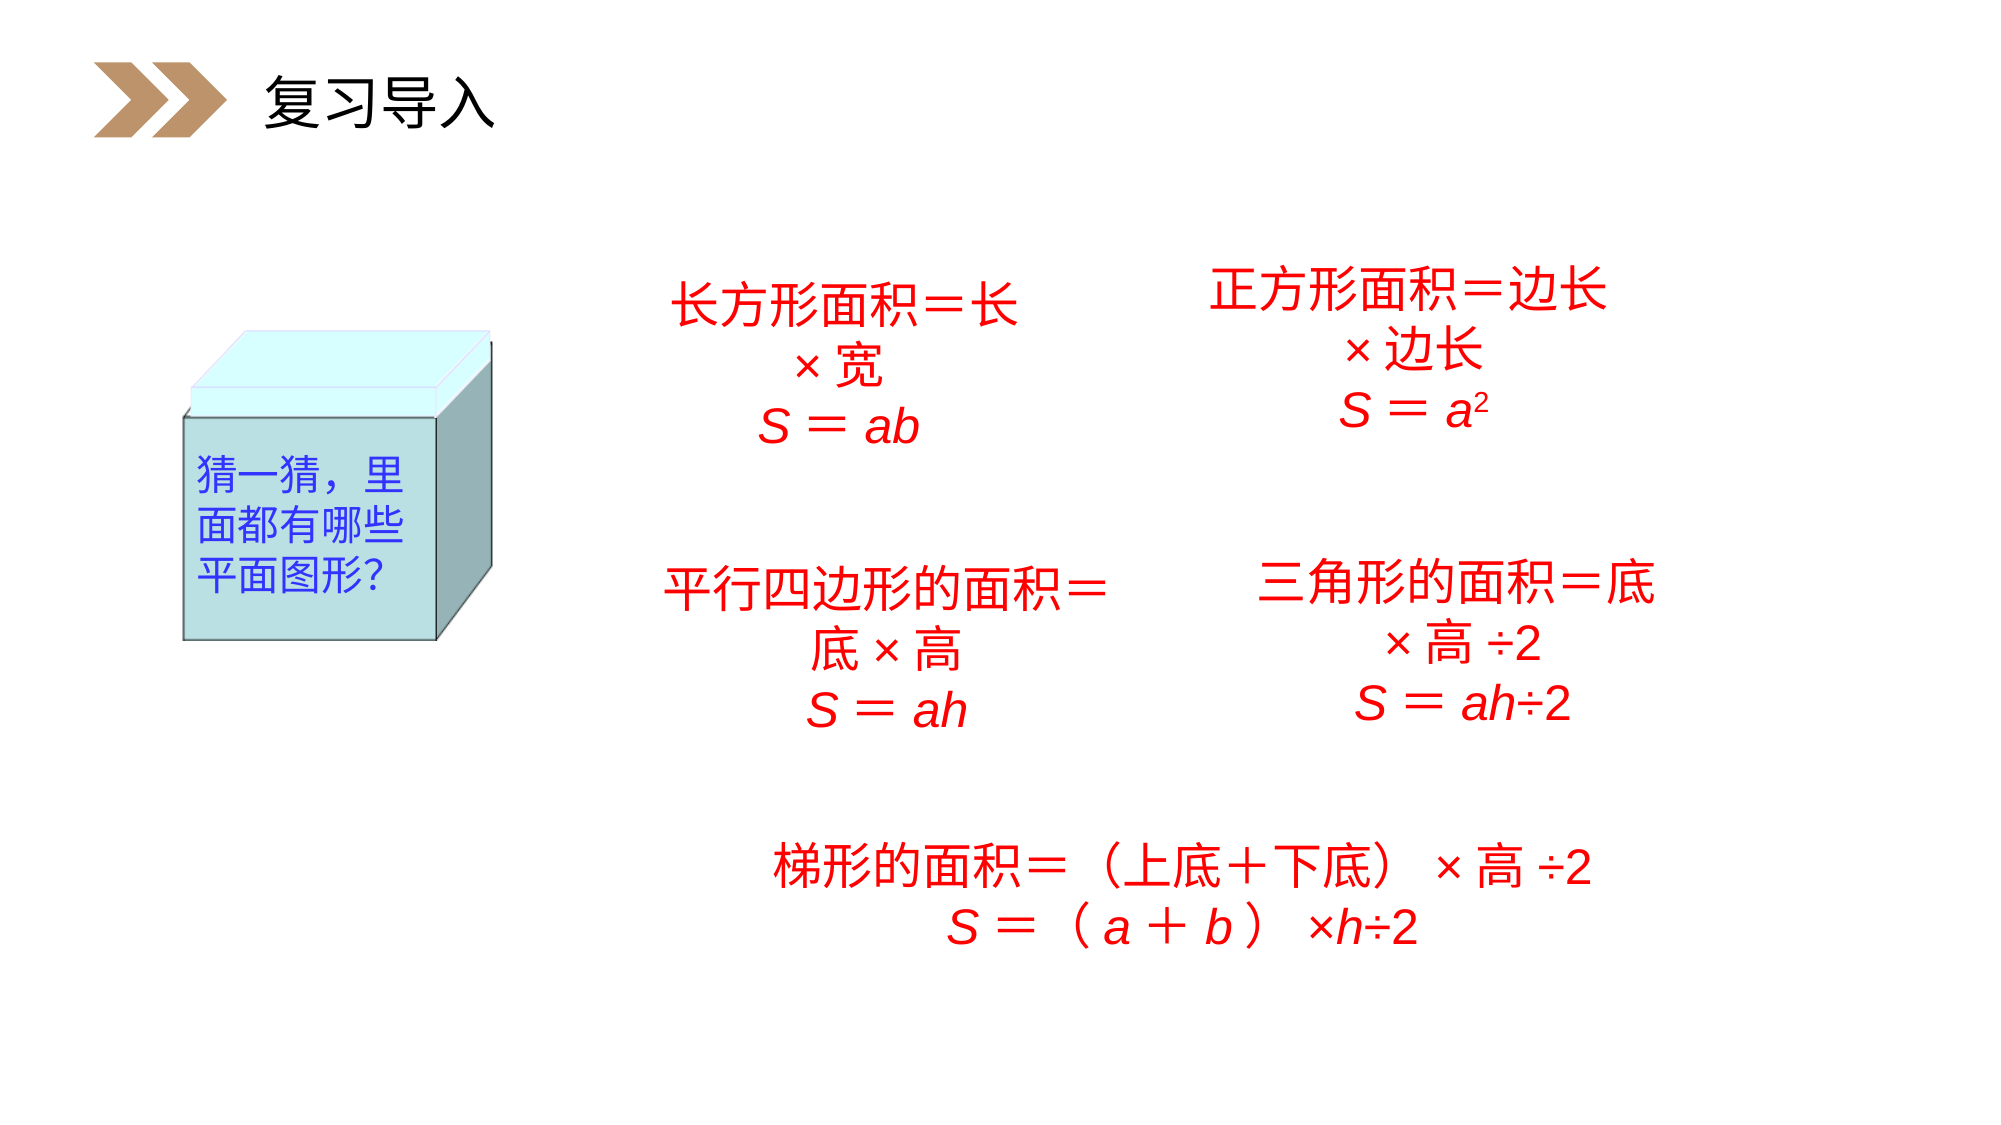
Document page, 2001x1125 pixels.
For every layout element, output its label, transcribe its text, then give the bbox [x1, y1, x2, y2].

picture [153, 309, 495, 641]
text_box 复习导入 [248, 66, 1088, 137]
text_box 三角形的面积＝底×高÷2 S＝ah÷2 [1231, 542, 1695, 738]
text_box 正方形面积＝边长×边长 S＝a2 [1182, 250, 1646, 445]
text_box 长方形面积＝长×宽 S＝ab [628, 265, 1049, 461]
text_box 平行四边形的面积＝底×高 S＝ah [630, 549, 1144, 745]
text_box 梯形的面积＝（上底＋下底）×高÷2 S＝（a＋b）×h÷2 [757, 827, 1608, 962]
